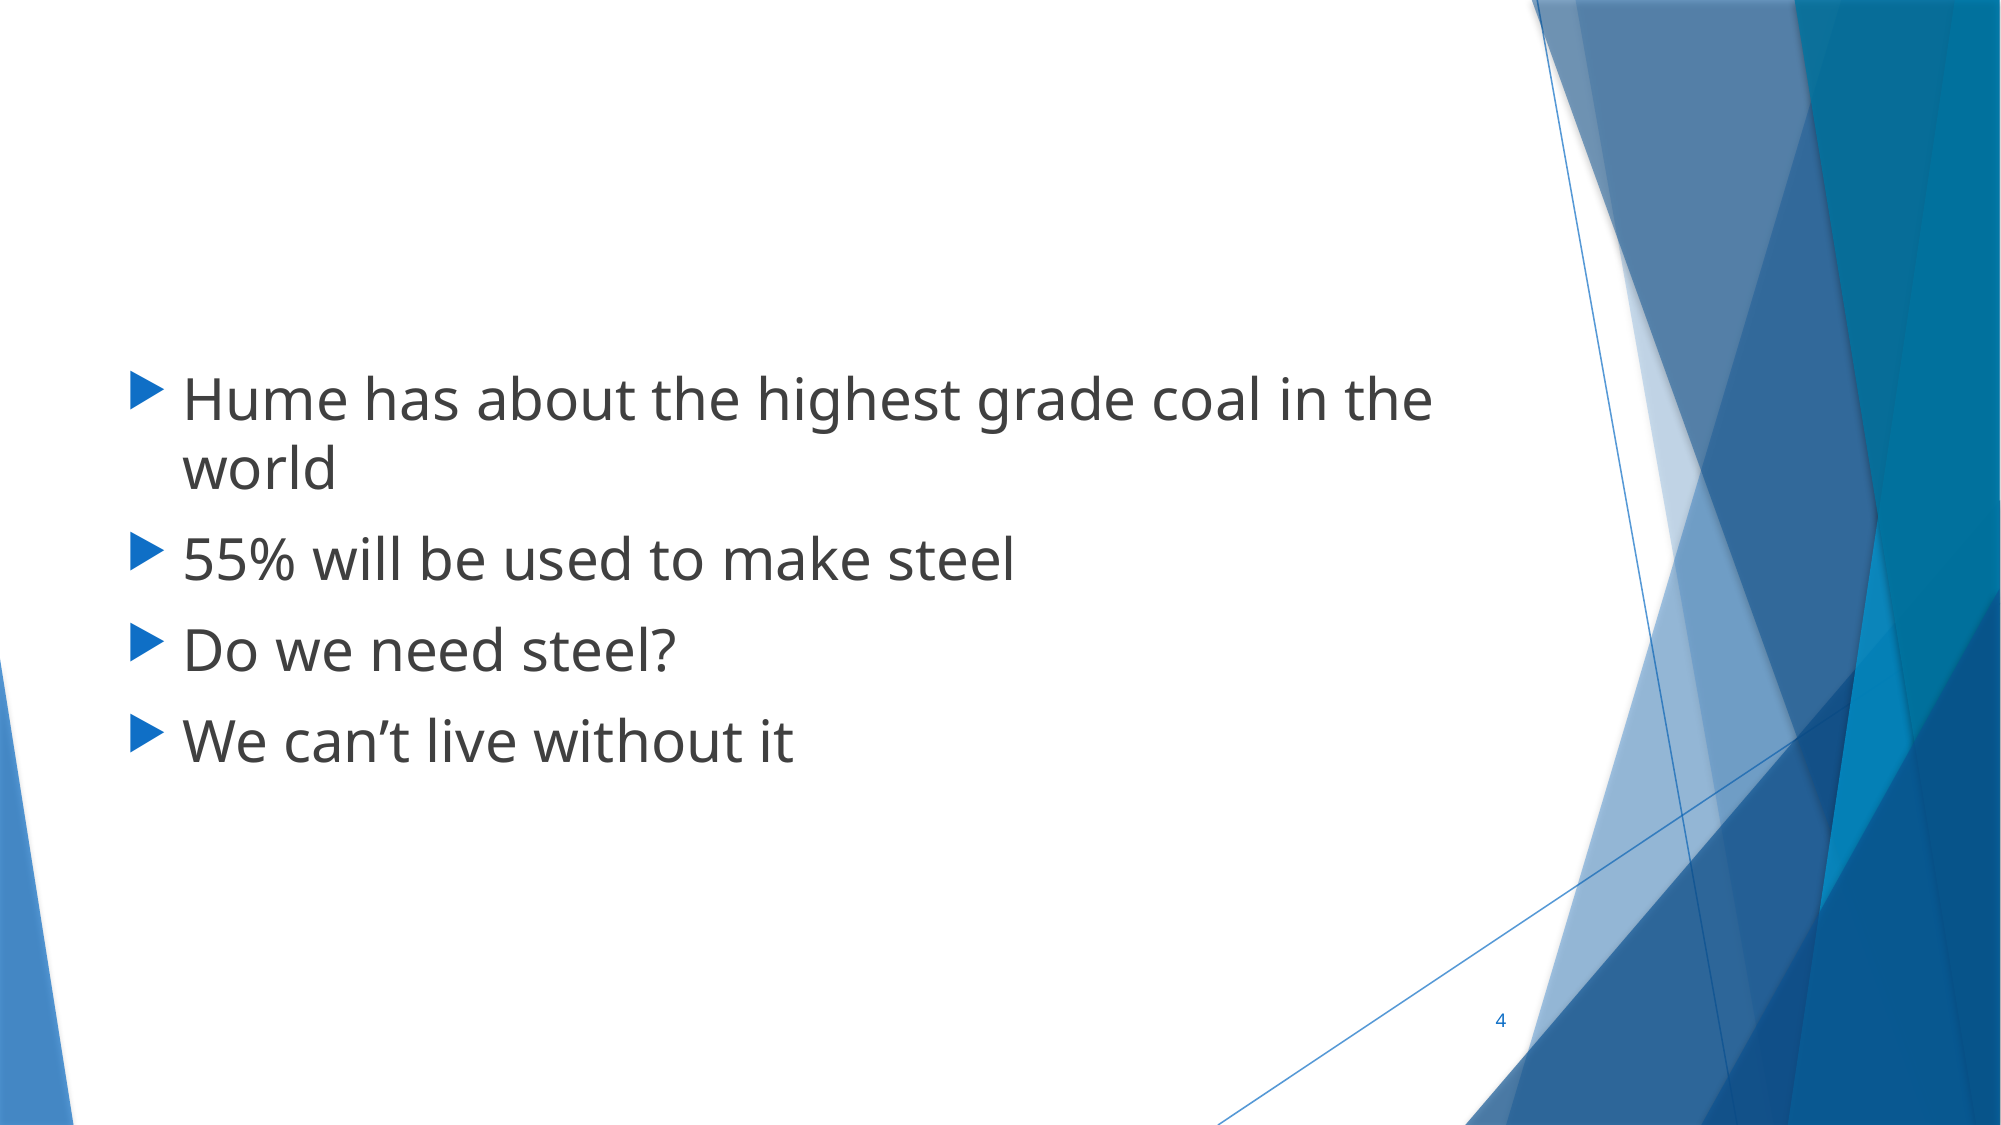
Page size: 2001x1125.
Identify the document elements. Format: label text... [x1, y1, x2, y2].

slide_number 4 [1409, 991, 1522, 1051]
list Hume has about the highest grade coal in the world 55% will be used to make steel Do we need steel? We can’t live without it [111, 354, 1522, 992]
